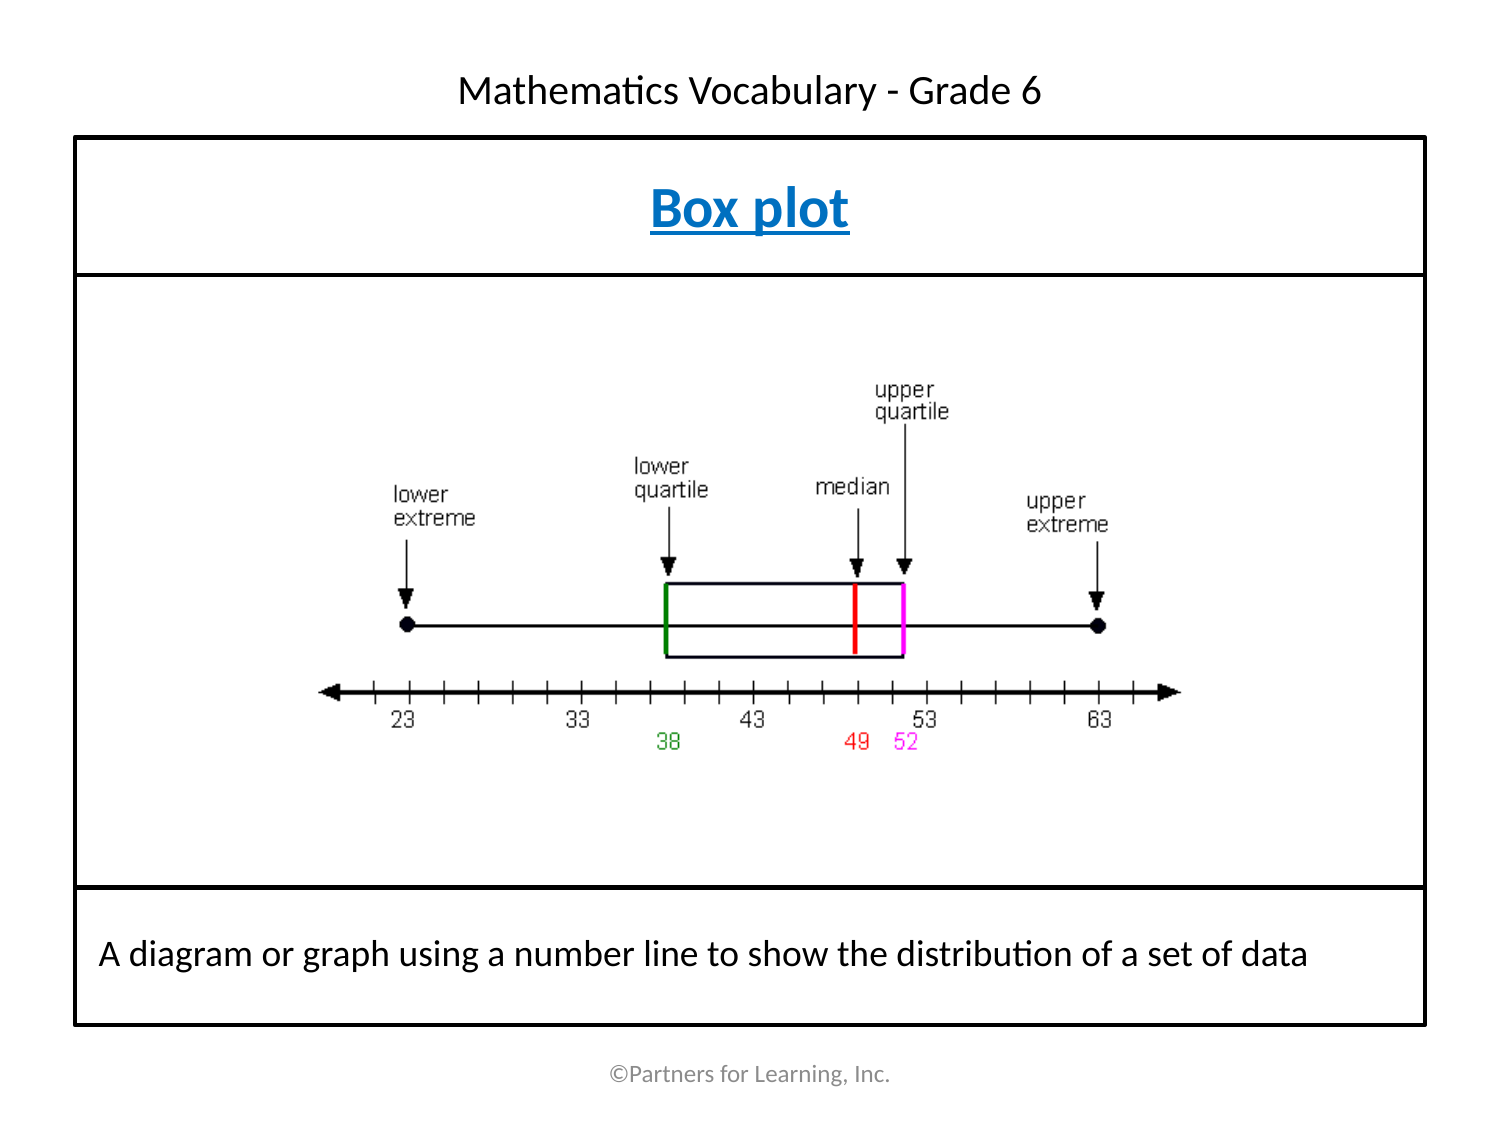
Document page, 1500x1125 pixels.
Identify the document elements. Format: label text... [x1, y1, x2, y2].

picture [241, 374, 1251, 765]
text_box Mathematics Vocabulary - Grade 6 [74, 37, 1425, 137]
text_box Box plot [635, 162, 865, 247]
text_box [74, 887, 1425, 1025]
text_box [74, 137, 1425, 274]
text_box A diagram or graph using a number line to show the distribution of a set of data [83, 921, 1325, 982]
text_box [74, 274, 1425, 887]
footer ©Partners for Learning, Inc. [512, 1042, 988, 1103]
